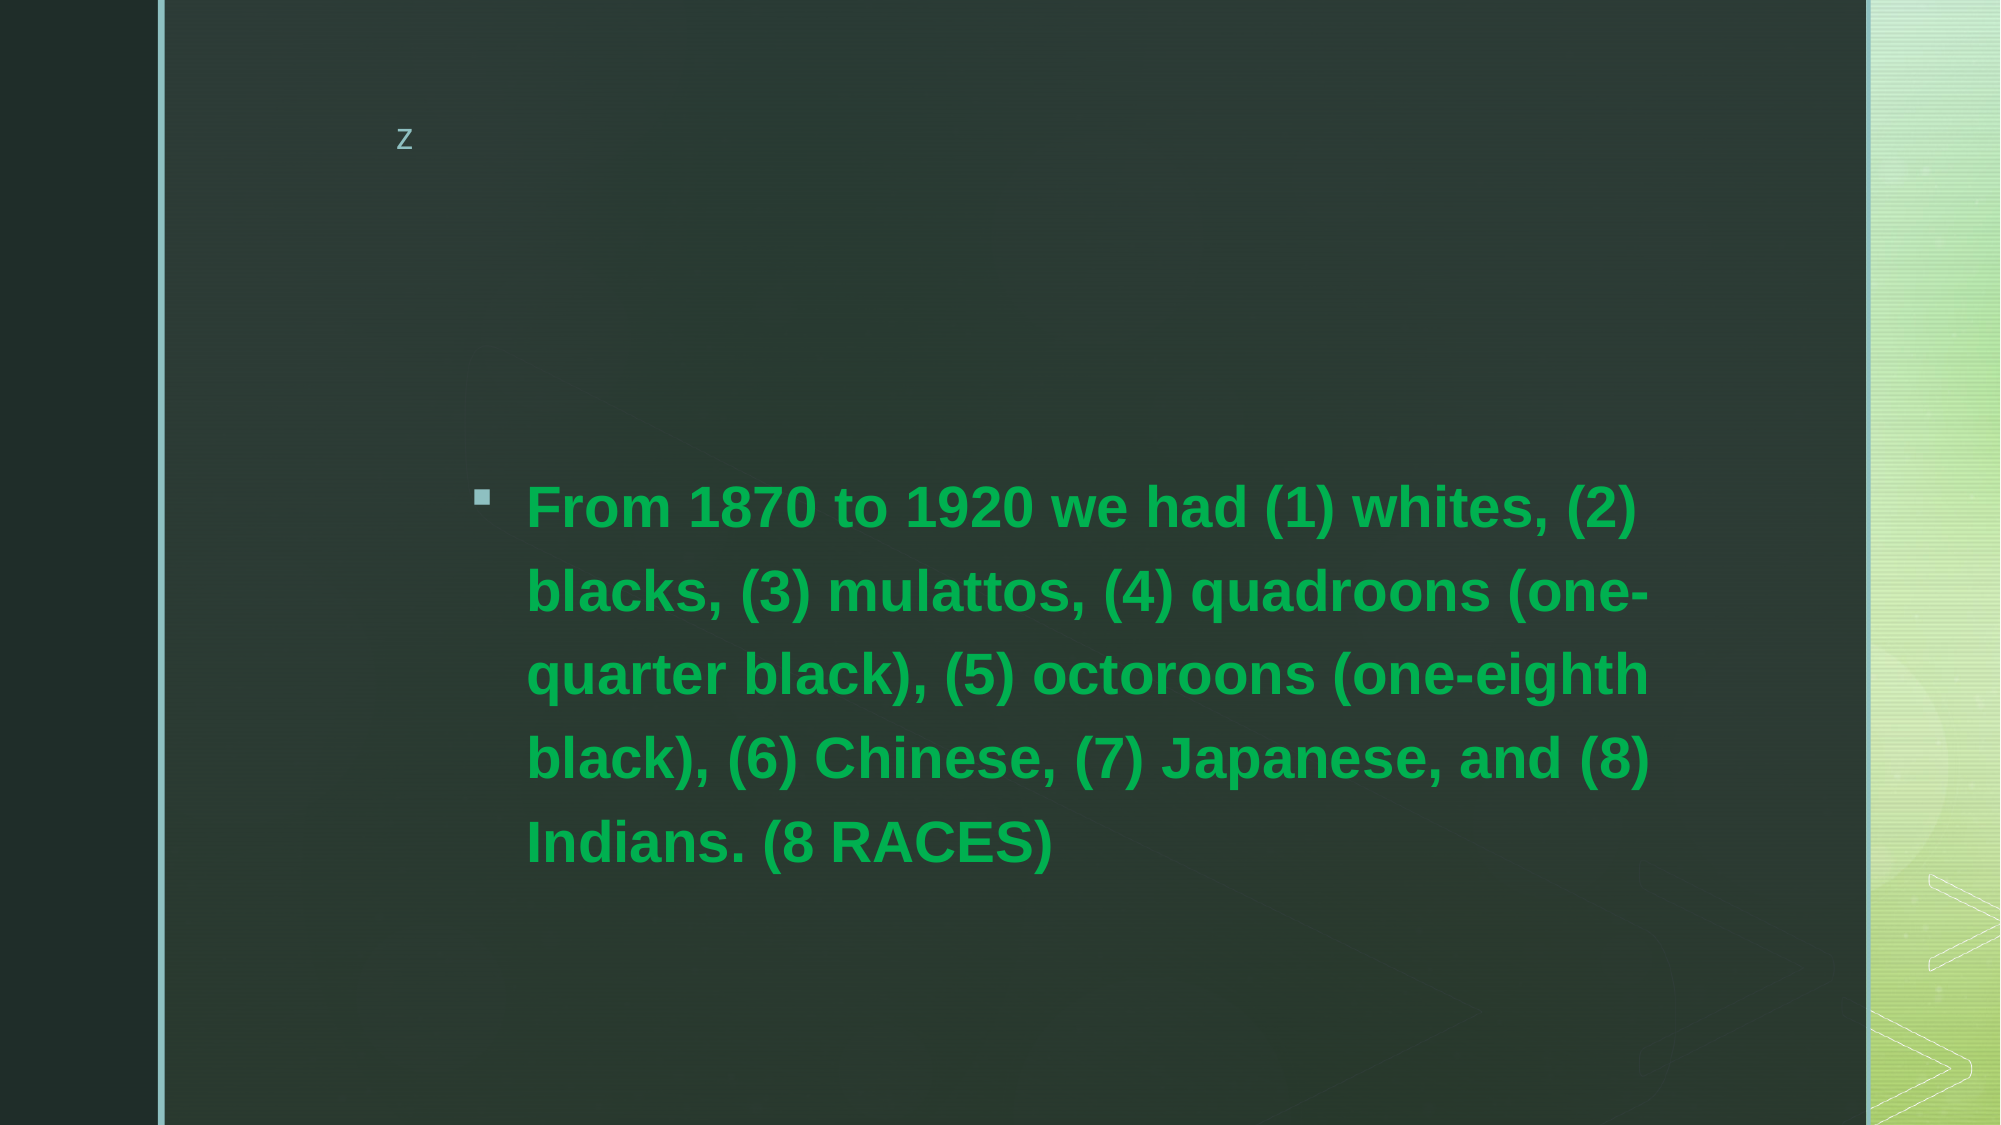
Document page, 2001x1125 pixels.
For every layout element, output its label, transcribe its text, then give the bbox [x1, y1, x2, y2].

picture [1871, 0, 2001, 1125]
list From 1870 to 1920 we had (1) whites, (2) blacks, (3) mulattos, (4) quadroons (one‐quarter black), (5) octoroons (one‐eighth black), (6) Chinese, (7) Japanese, and (8) Indians. (8 RACES) [454, 336, 1734, 993]
